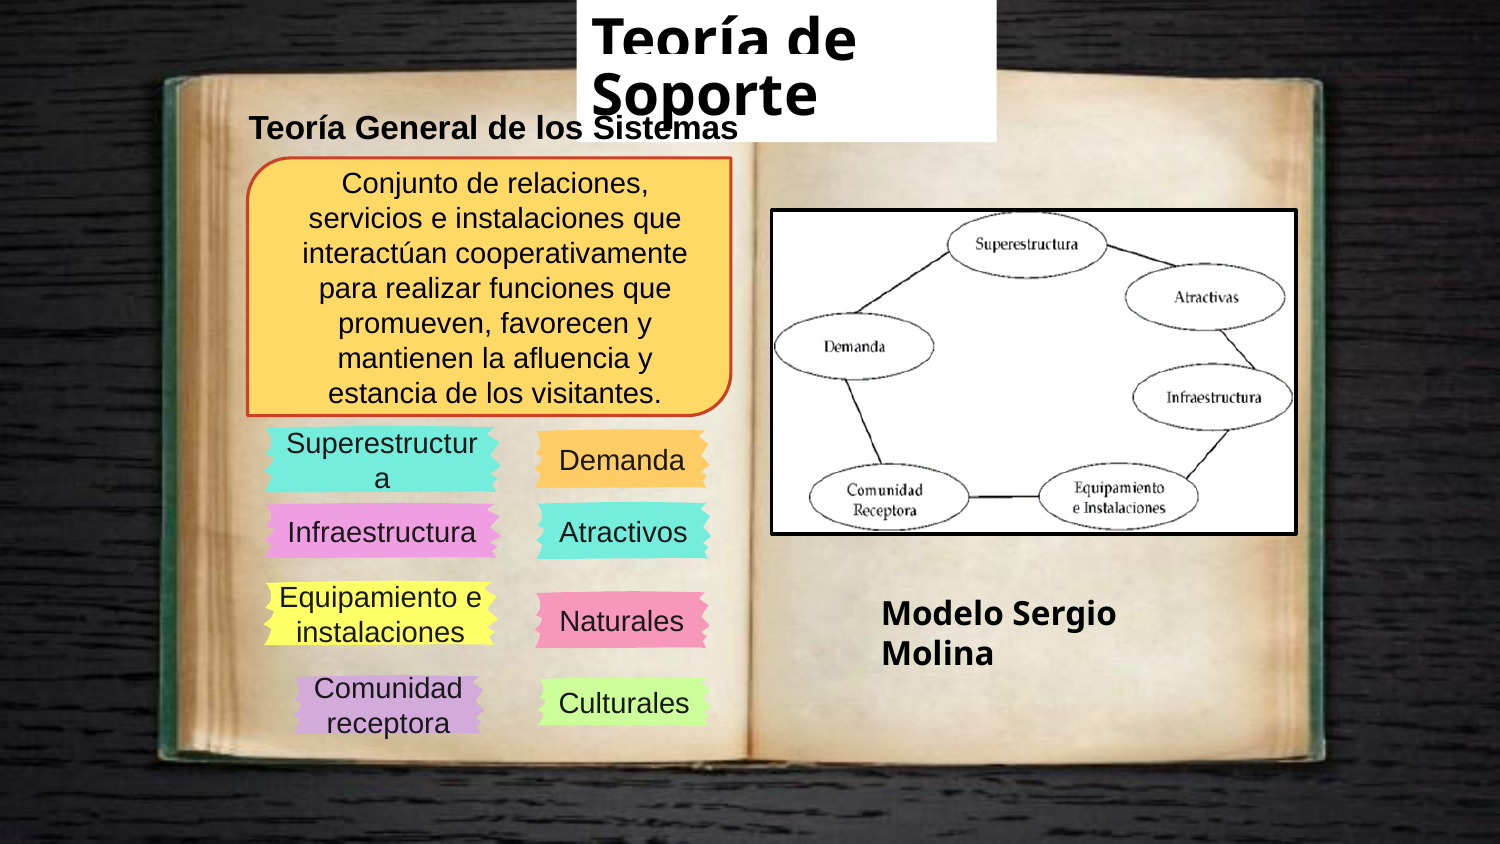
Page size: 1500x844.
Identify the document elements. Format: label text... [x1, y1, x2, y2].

picture [0, 0, 1500, 844]
text_box Equipamiento e instalaciones [263, 580, 499, 646]
text_box Demanda [534, 429, 710, 489]
text_box Comunidad receptora [292, 675, 485, 734]
text_box Superestructura [263, 425, 502, 493]
text_box Teoría de Soporte [576, 0, 997, 143]
text_box Atractivos [536, 501, 712, 559]
text_box Infraestructura [263, 502, 502, 558]
text_box Teoría General de los Sistemas [233, 98, 775, 154]
text_box Naturales [534, 591, 710, 649]
text_box Culturales [537, 677, 712, 726]
text_box Conjunto de relaciones, servicios e instalaciones que interactúan cooperativamente para realizar funciones que promueven, favorecen y mantienen la afluencia y estancia de los visitantes. [247, 157, 731, 416]
text_box Modelo Sergio Molina [865, 585, 1202, 680]
